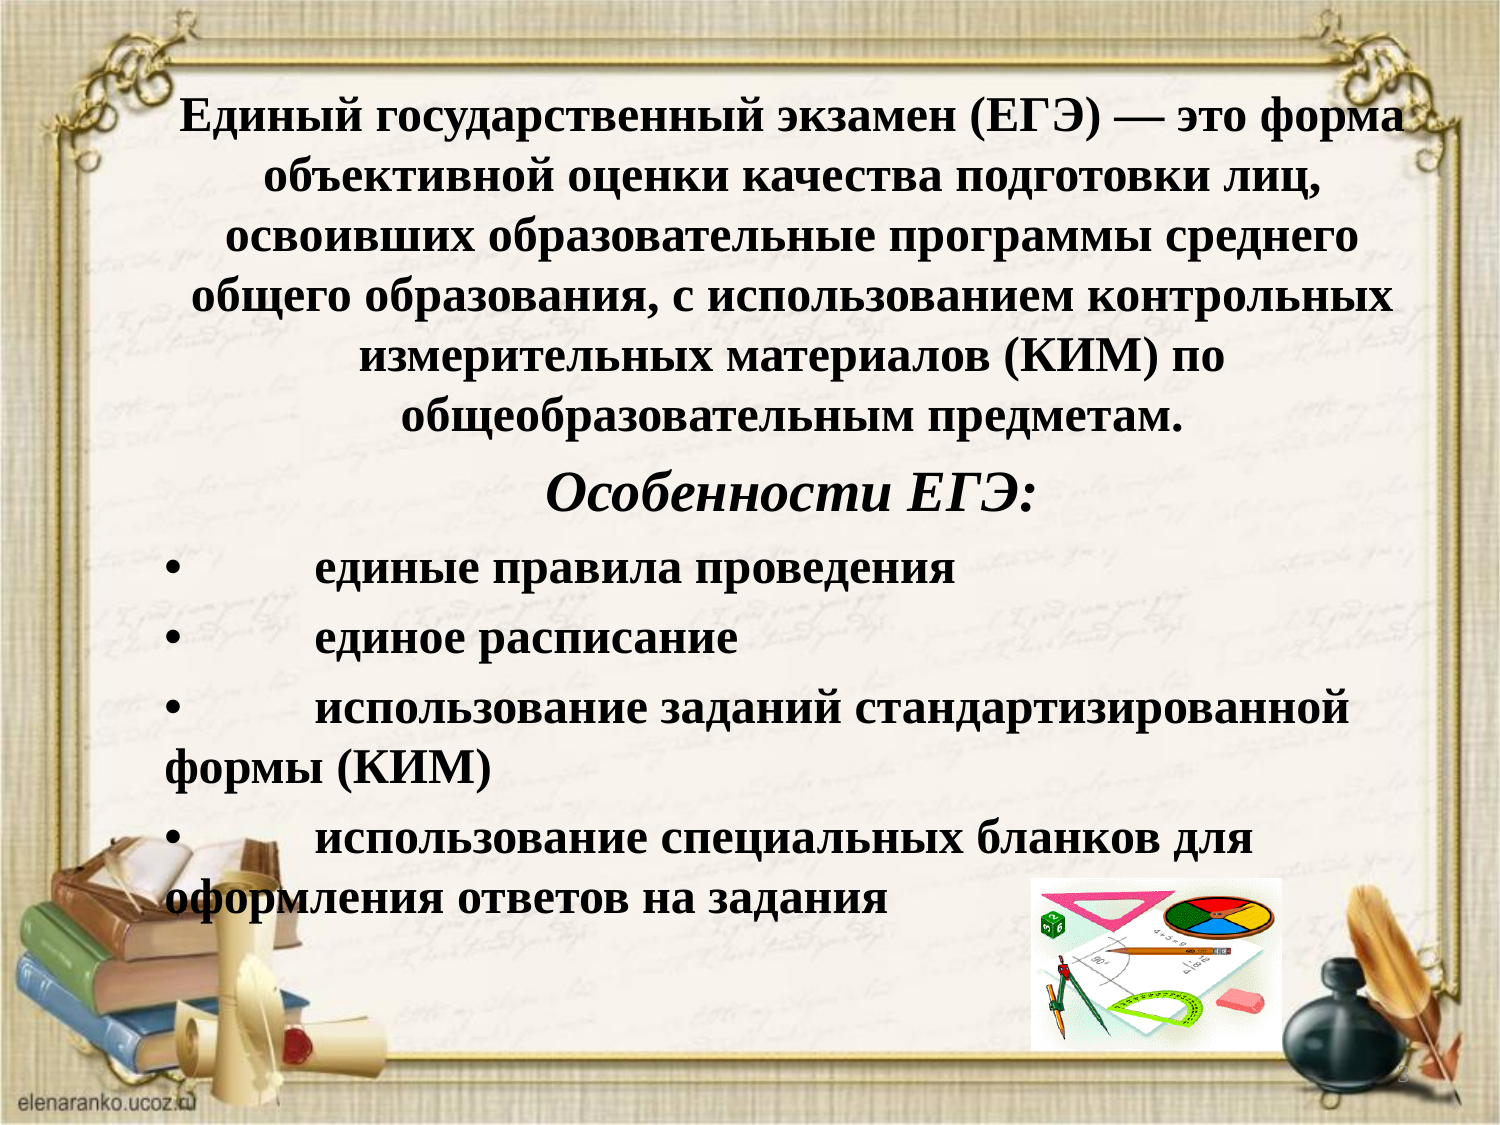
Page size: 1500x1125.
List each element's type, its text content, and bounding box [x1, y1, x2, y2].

picture [0, 0, 1500, 1125]
list Единый государственный экзамен (ЕГЭ) — это форма объективной оценки качества подготовки лиц, освоивших образовательные программы среднего общего образования, с использованием контрольных измерительных материалов (КИМ) по общеобразовательным предметам. Особенности ЕГЭ: • единые правила проведения • единое расписание • использование заданий стандартизированной формы (КИМ) • использование специальных бланков для оформления ответов на задания [135, 74, 1436, 965]
slide_number 3 [1074, 1042, 1425, 1103]
